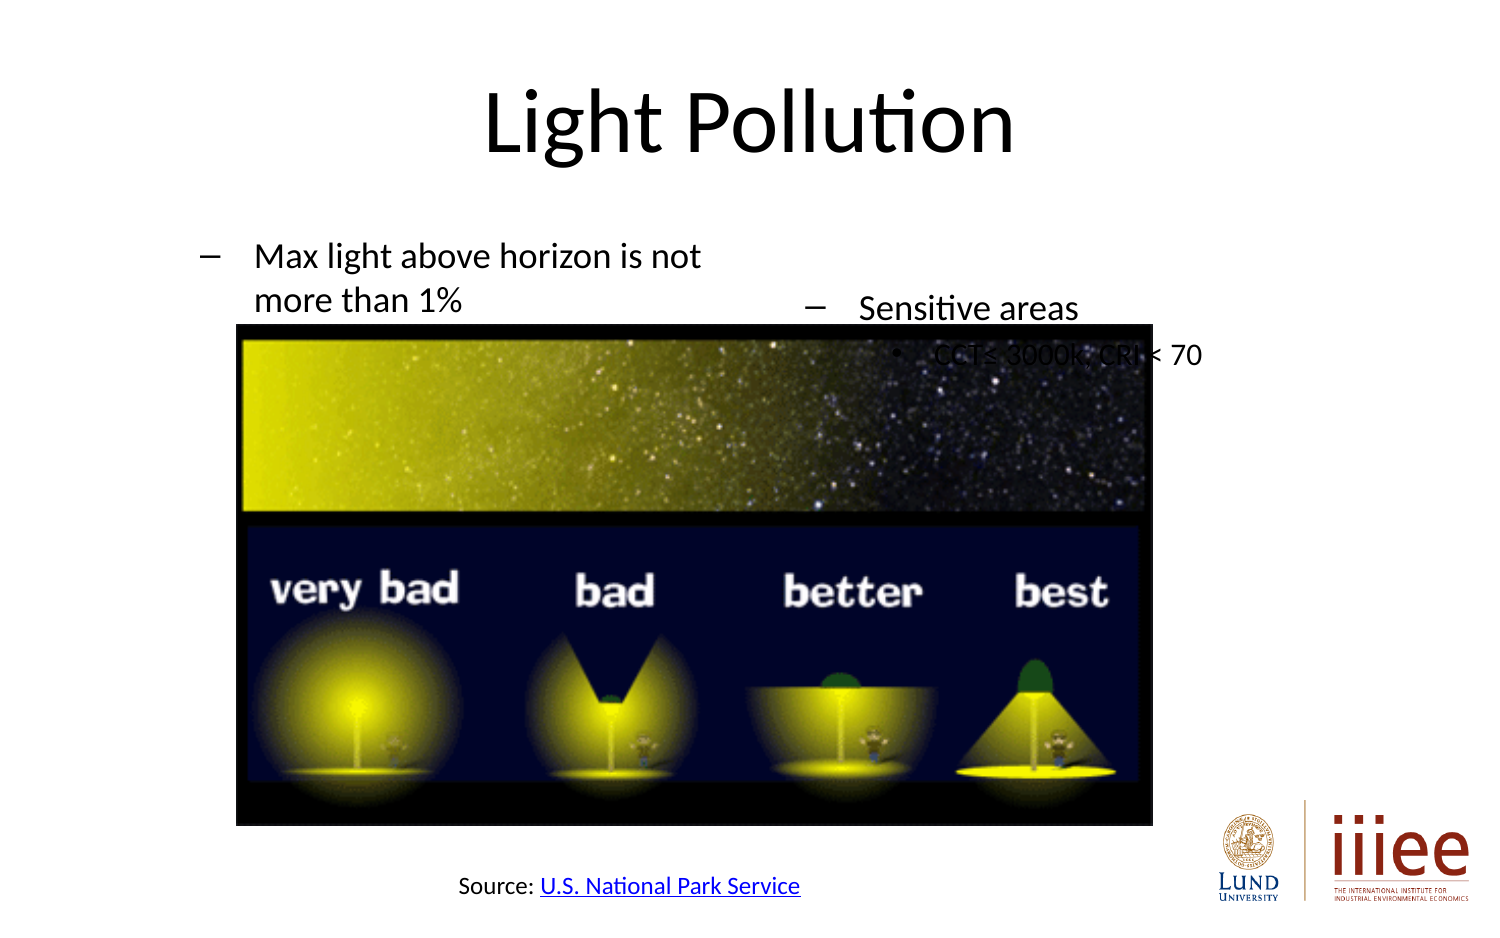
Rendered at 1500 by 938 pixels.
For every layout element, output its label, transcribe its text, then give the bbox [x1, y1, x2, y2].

list Max light above horizon is not more than 1% Sensitive areas CCT≤ 3000k, CRI < 70 [99, 224, 1340, 392]
picture [236, 324, 1153, 826]
picture [1219, 800, 1469, 901]
text_box Source: U.S. National Park Service [443, 861, 816, 937]
title Light Pollution [75, 37, 1425, 194]
